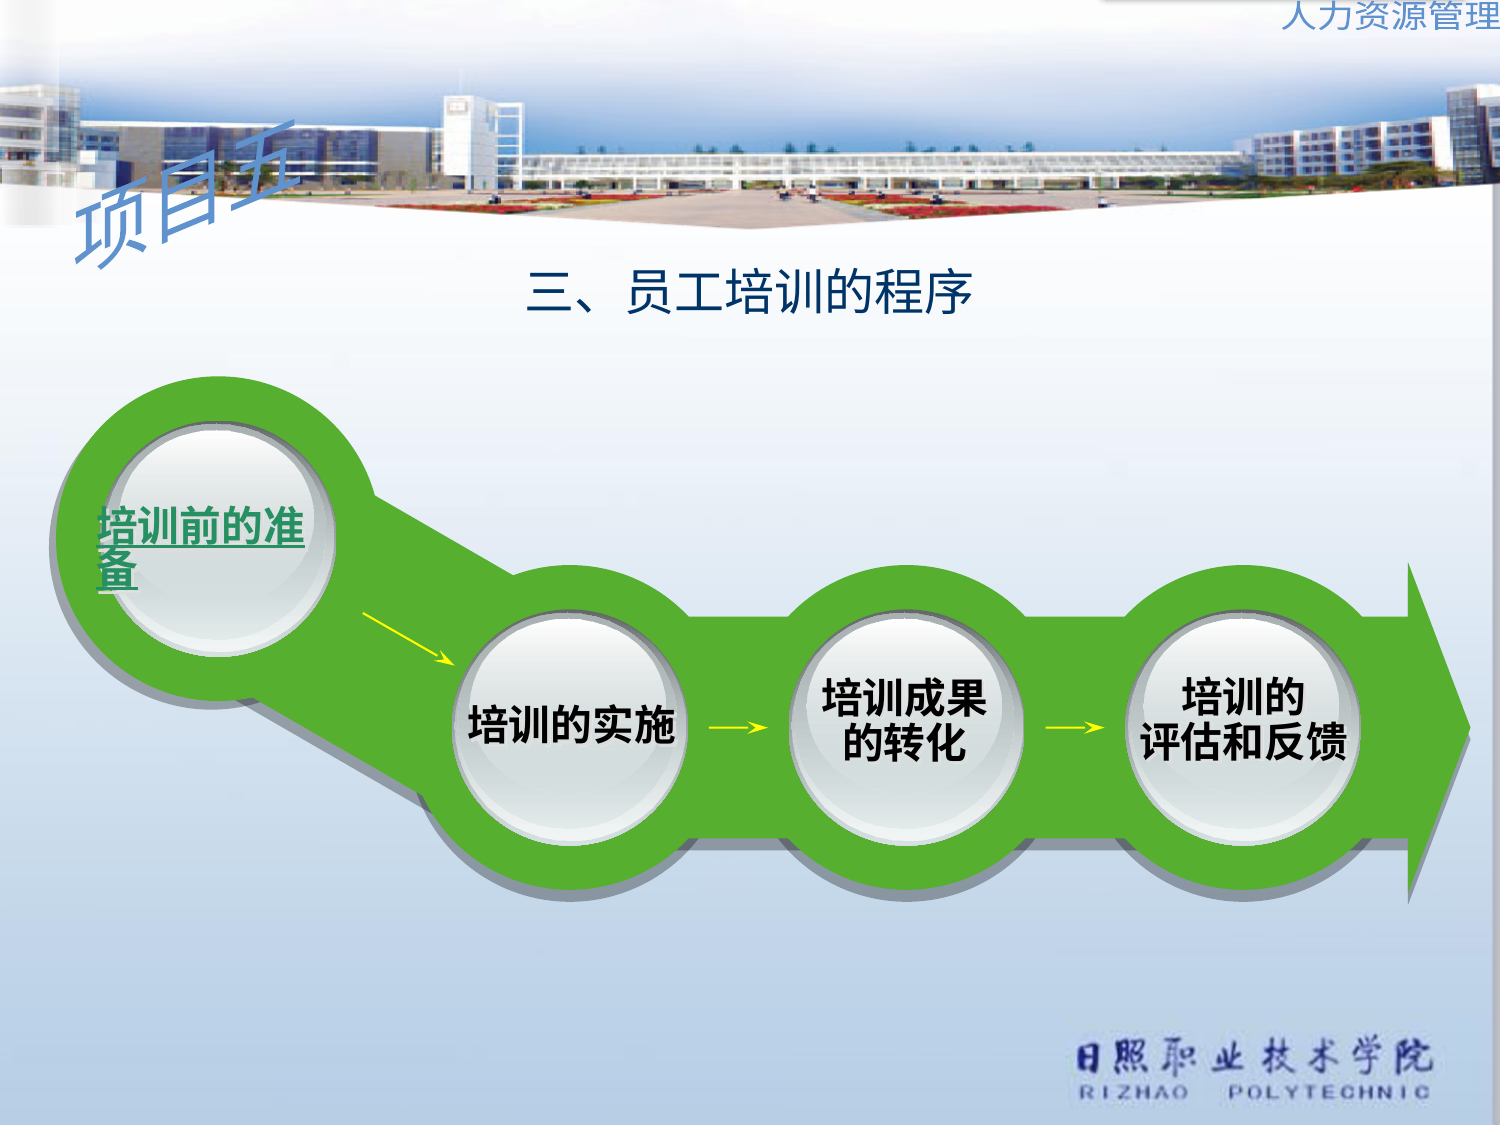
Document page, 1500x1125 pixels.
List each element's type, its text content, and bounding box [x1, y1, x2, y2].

picture [1371, 10, 1384, 15]
text_box 三、员工培训的程序 [458, 241, 1041, 340]
picture [1367, 6, 1375, 12]
picture [1436, 0, 1448, 5]
picture [0, 0, 1500, 1125]
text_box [48, 375, 1471, 906]
picture [1374, 18, 1381, 24]
